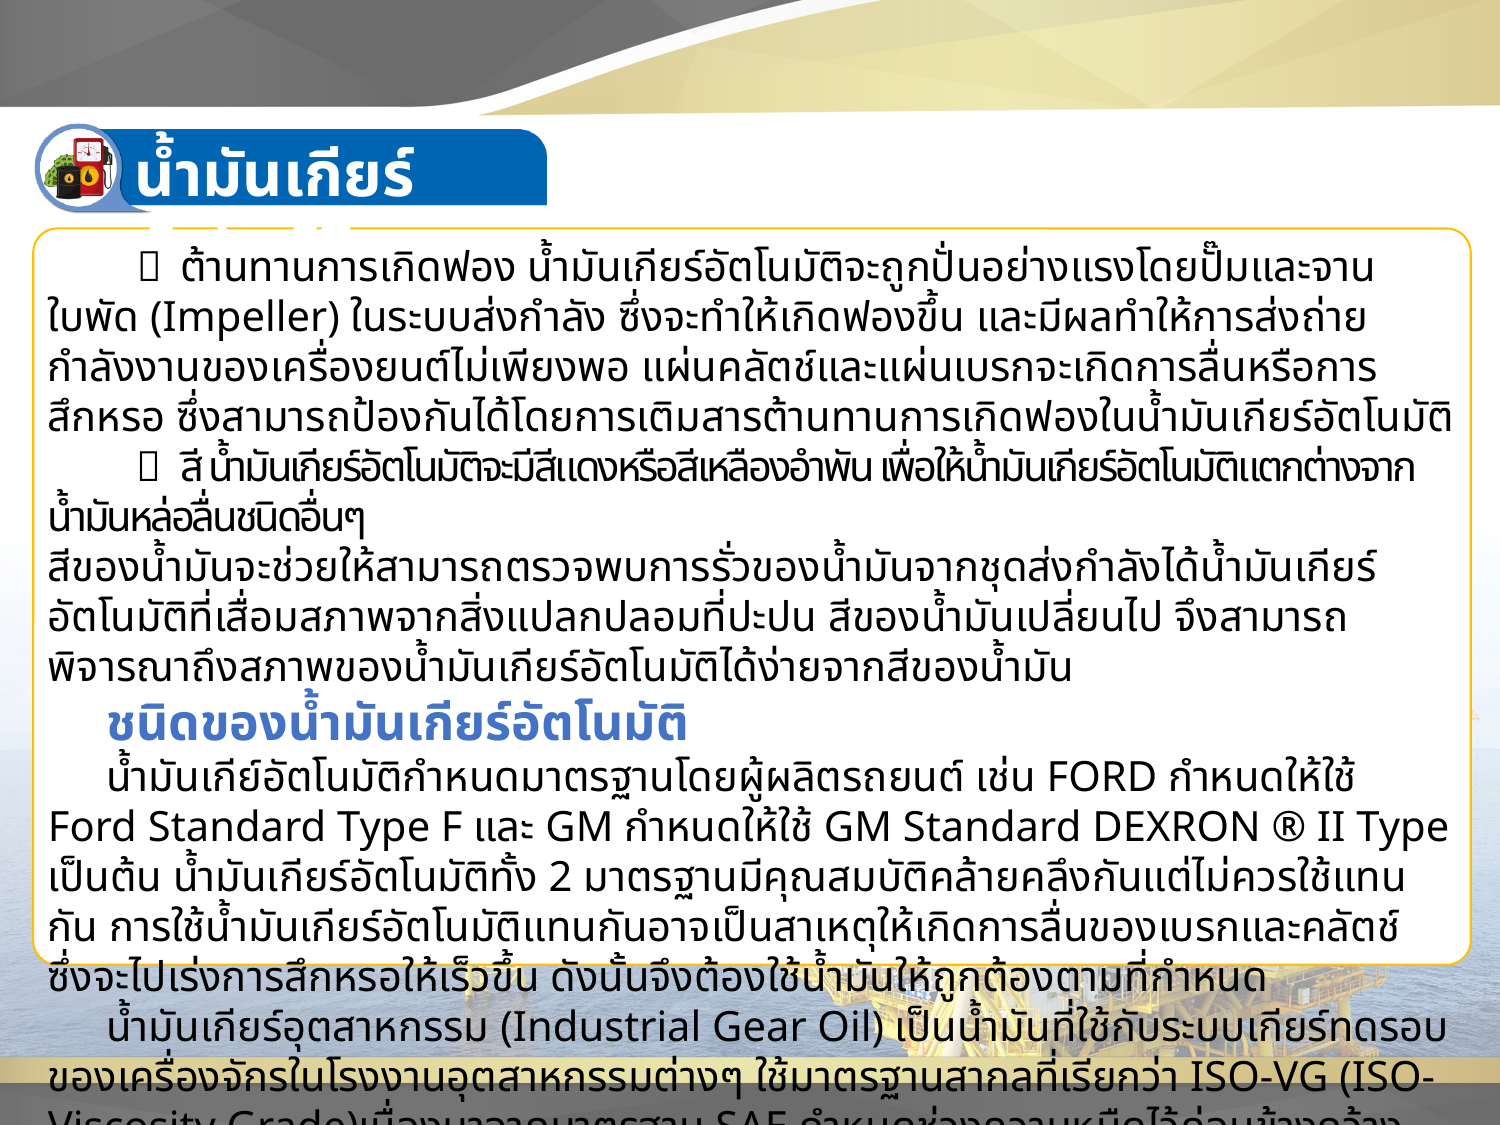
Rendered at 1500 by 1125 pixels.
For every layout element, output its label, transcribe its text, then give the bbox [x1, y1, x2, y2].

text_box [43, 227, 120, 232]
picture [33, 122, 548, 214]
text_box น้ำมันเกียร์อัตโนมัติ [120, 214, 548, 232]
text_box [548, 227, 1461, 232]
text_box  ต้านทานการเกิดฟอง น้ำมันเกียร์อัตโนมัติจะถูกปั่นอย่างแรงโดยปั๊มและจานใบพัด (Impeller) ในระบบส่งกำลัง ซึ่งจะทำให้เกิดฟองขึ้น และมีผลทำให้การส่งถ่ายกำลังงานของเครื่องยนต์ไม่เพียงพอ แผ่นคลัตช์และแผ่นเบรกจะเกิดการลื่นหรือการสึกหรอ ซึ่งสามารถป้องกันได้โดยการเติมสารต้านทานการเกิดฟองในน้ำมันเกียร์อัตโนมัติ  สี น้ำมันเกียร์อัตโนมัติจะมีสีแดงหรือสีเหลืองอำพัน เพื่อให้น้ำมันเกียร์อัตโนมัติแตกต่างจากน้ำมันหล่อลื่นชนิดอื่นๆ สีของน้ำมันจะช่วยให้สามารถตรวจพบการรั่วของน้ำมันจากชุดส่งกำลังได้น้ำมันเกียร์อัตโนมัติที่เสื่อมสภาพจากสิ่งแปลกปลอมที่ปะปน สีของน้ำมันเปลี่ยนไป จึงสามารถพิจารณาถึงสภาพของน้ำมันเกียร์อัตโนมัติได้ง่ายจากสีของน้ำมัน ชนิดของน้ำมันเกียร์อัตโนมัติ น้ำมันเกีย์อัตโนมัติกำหนดมาตรฐานโดยผู้ผลิตรถยนต์ เช่น FORD กำหนดให้ใช้ Ford Standard Type F และ GM กำหนดให้ใช้ GM Standard DEXRON ® II Type เป็นต้น น้ำมันเกียร์อัตโนมัติทั้ง 2 มาตรฐานมีคุณสมบัติคล้ายคลึงกันแต่ไม่ควรใช้แทนกัน การใช้น้ำมันเกียร์อัตโนมัติแทนกันอาจเป็นสาเหตุให้เกิดการลื่นของเบรกและคลัตช์ ซึ่งจะไปเร่งการสึกหรอให้เร็วขึ้น ดังนั้นจึงต้องใช้น้ำมันให้ถูกต้องตามที่กำหนด น้ำมันเกียร์อุตสาหกรรม (Industrial Gear Oil) เป็นน้ำมันที่ใช้กับระบบเกียร์ทดรอบของเครื่องจักรในโรงงานอุตสาหกรรมต่างๆ ใช้มาตรฐานสากลที่เรียกว่า ISO-VG (ISO-Viscosity Grade)เนื่องมาจากมาตรฐาน SAE กำหนดช่วงความหนืดไว้ค่อนข้างกว้างมาก ทำให้เกิดผลเสียต่อเฟืองเกียร์ของระบบอุตสาหกรรมได้ [32, 232, 1472, 1125]
